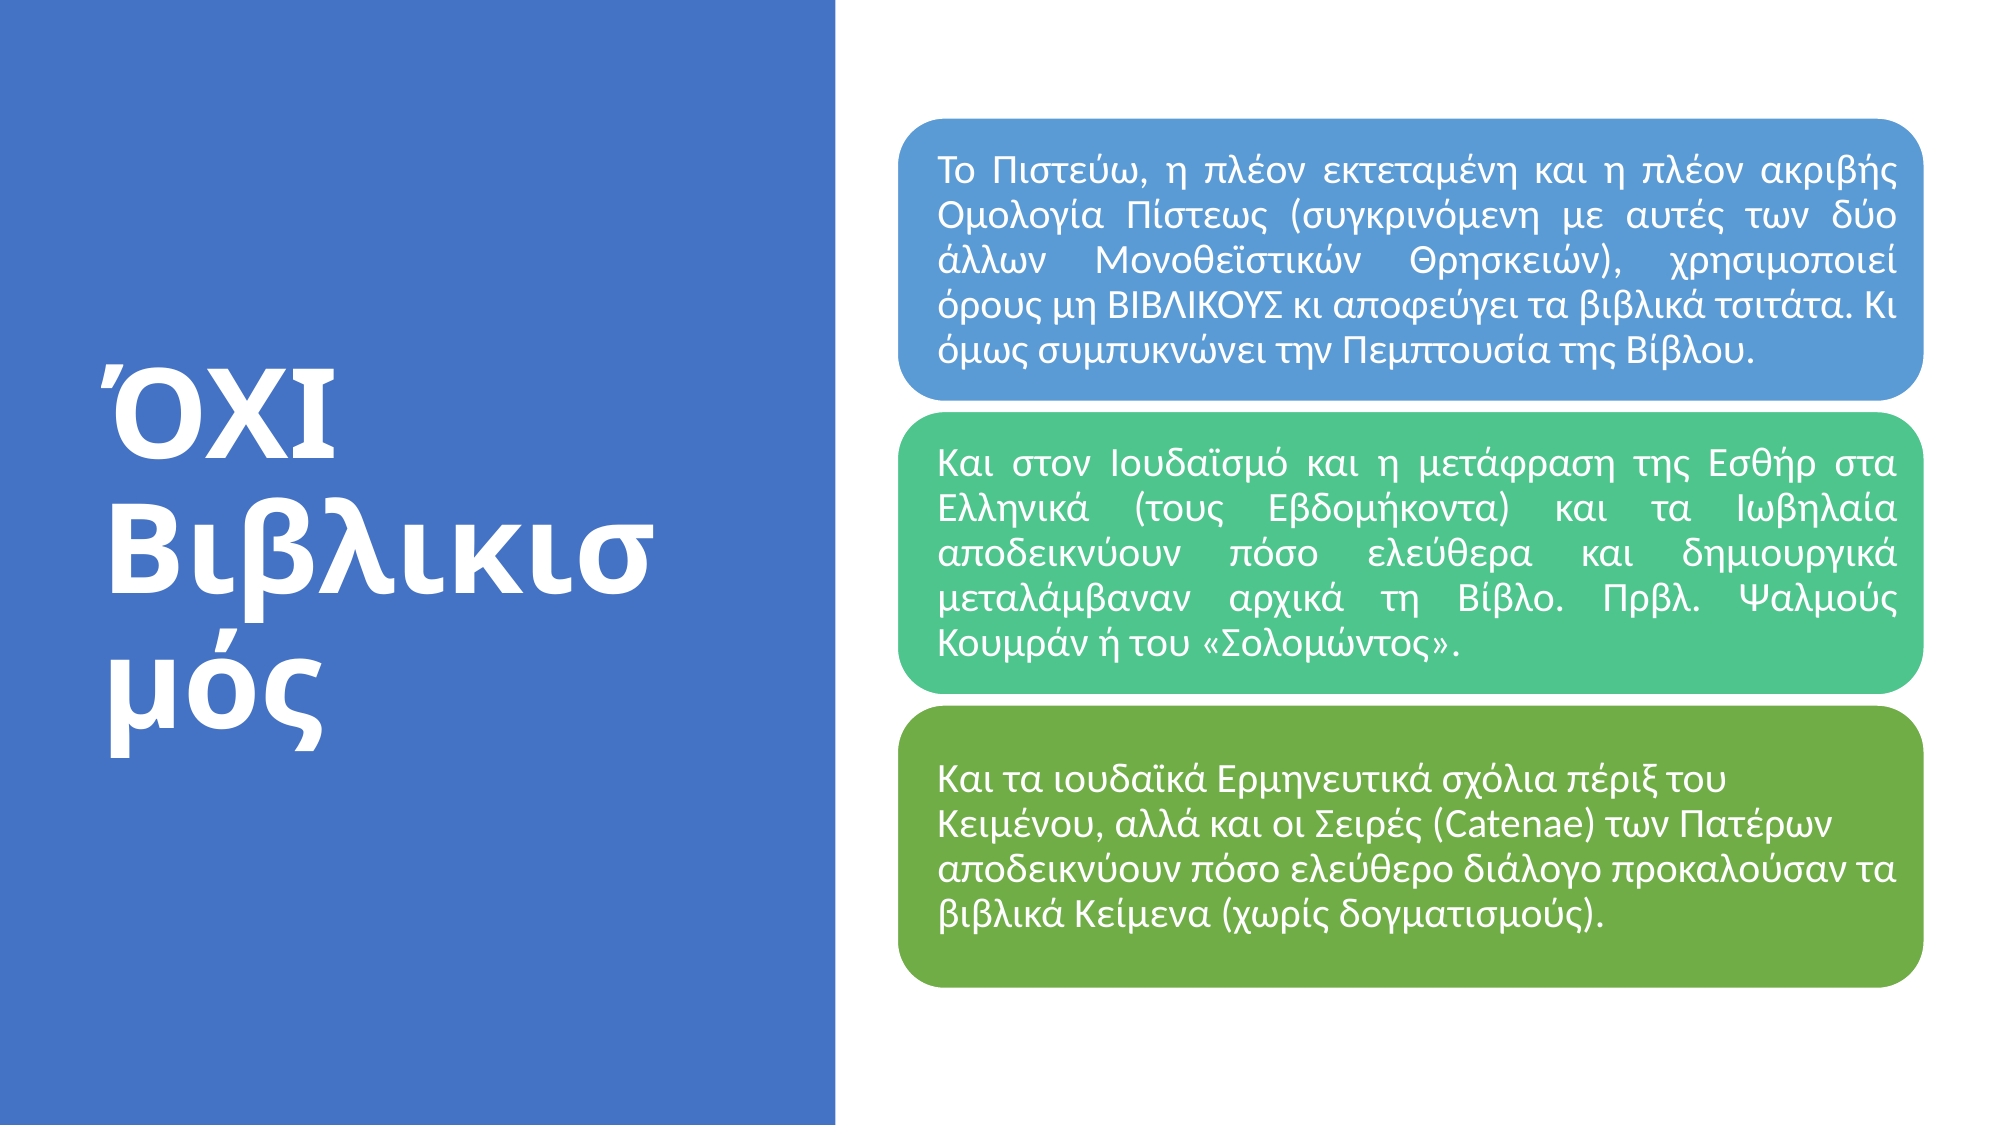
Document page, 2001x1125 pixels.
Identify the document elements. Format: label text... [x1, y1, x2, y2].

title ΌΧΙ Βιβλικισμός [86, 101, 711, 1005]
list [897, 101, 1925, 1005]
text_box [0, 0, 836, 1125]
